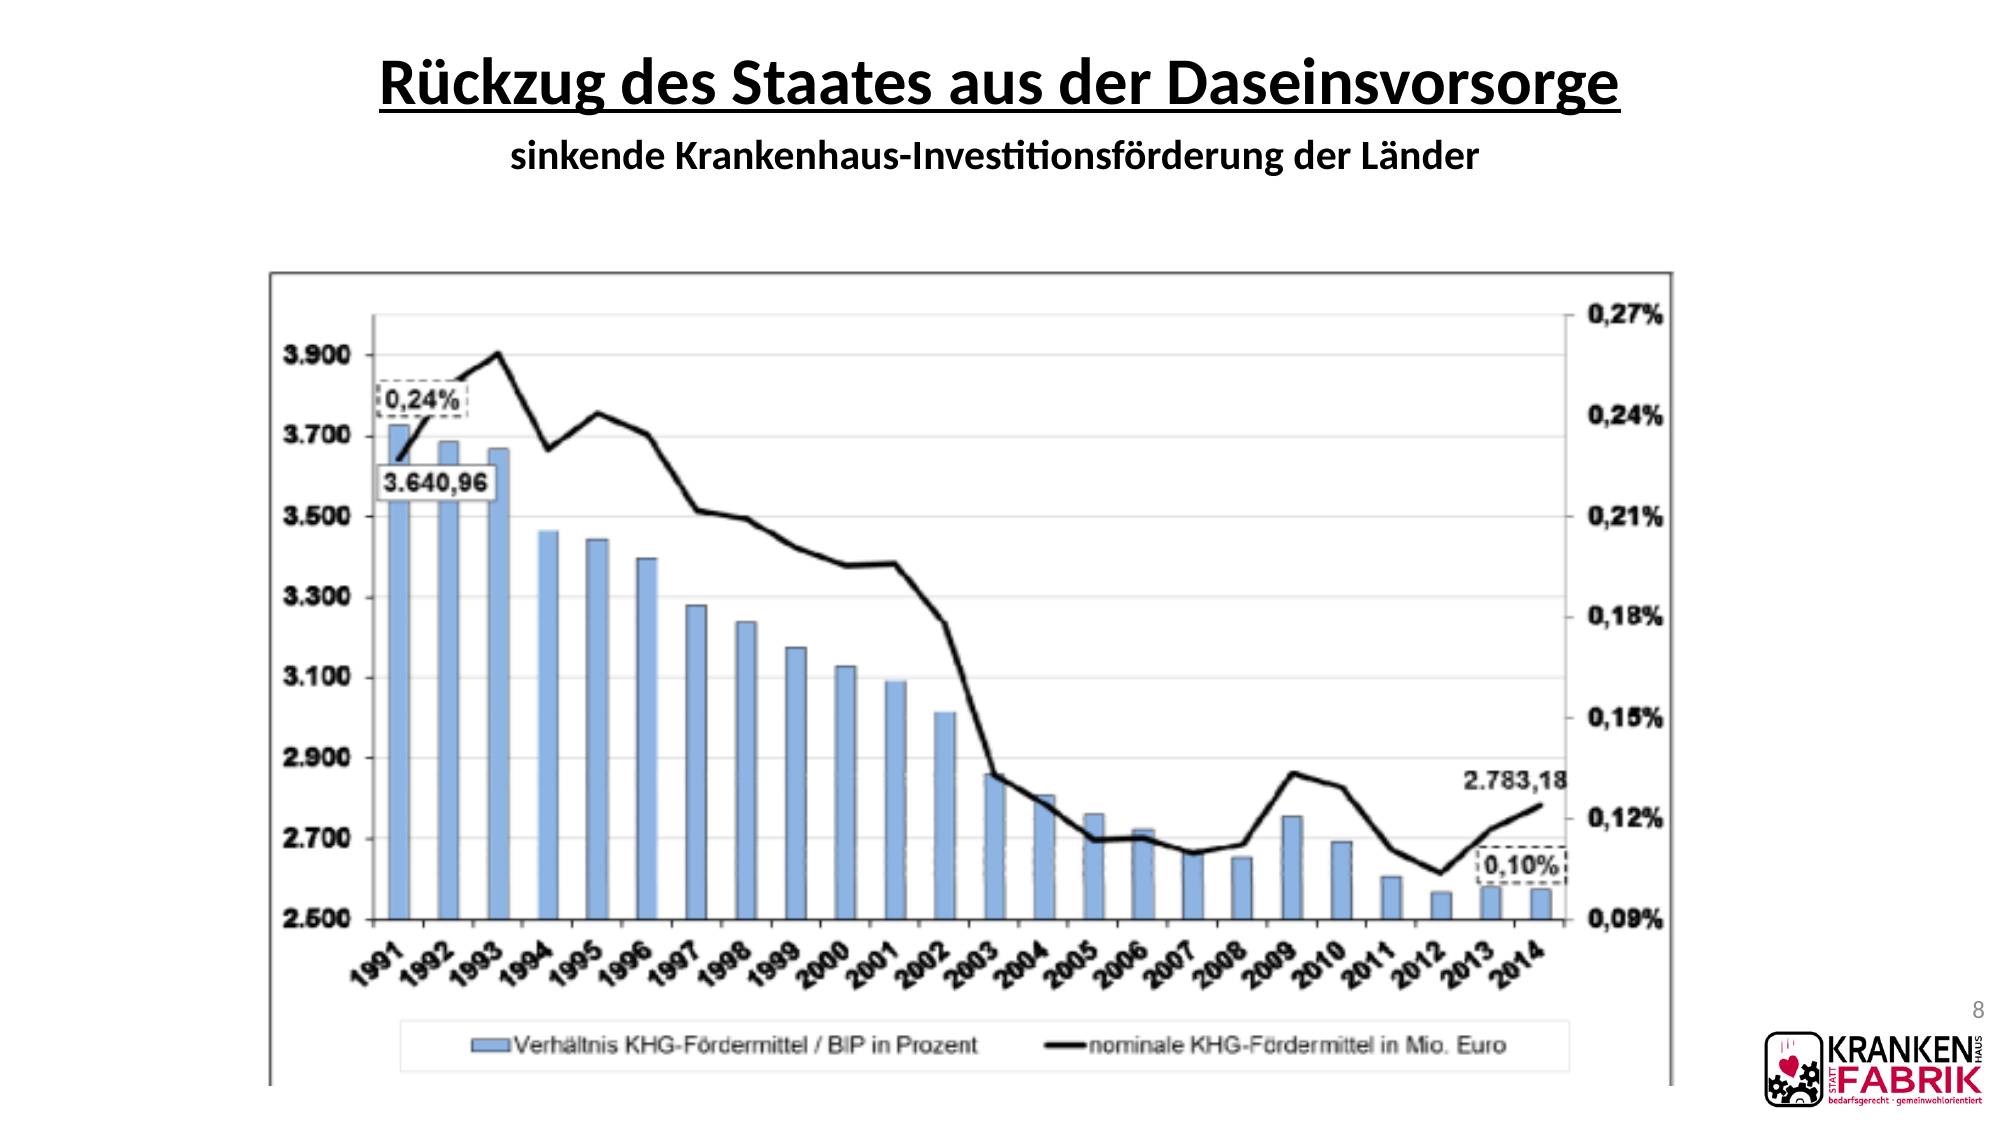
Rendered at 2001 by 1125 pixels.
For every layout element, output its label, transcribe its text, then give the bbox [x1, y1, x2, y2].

picture [1746, 1039, 2000, 1125]
title Rückzug des Staates aus der Daseinsvorsorge sinkende Krankenhaus-Investitionsförderung der Länder [137, 0, 1863, 240]
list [208, 270, 1817, 1086]
slide_number 8 [1817, 979, 2000, 1039]
